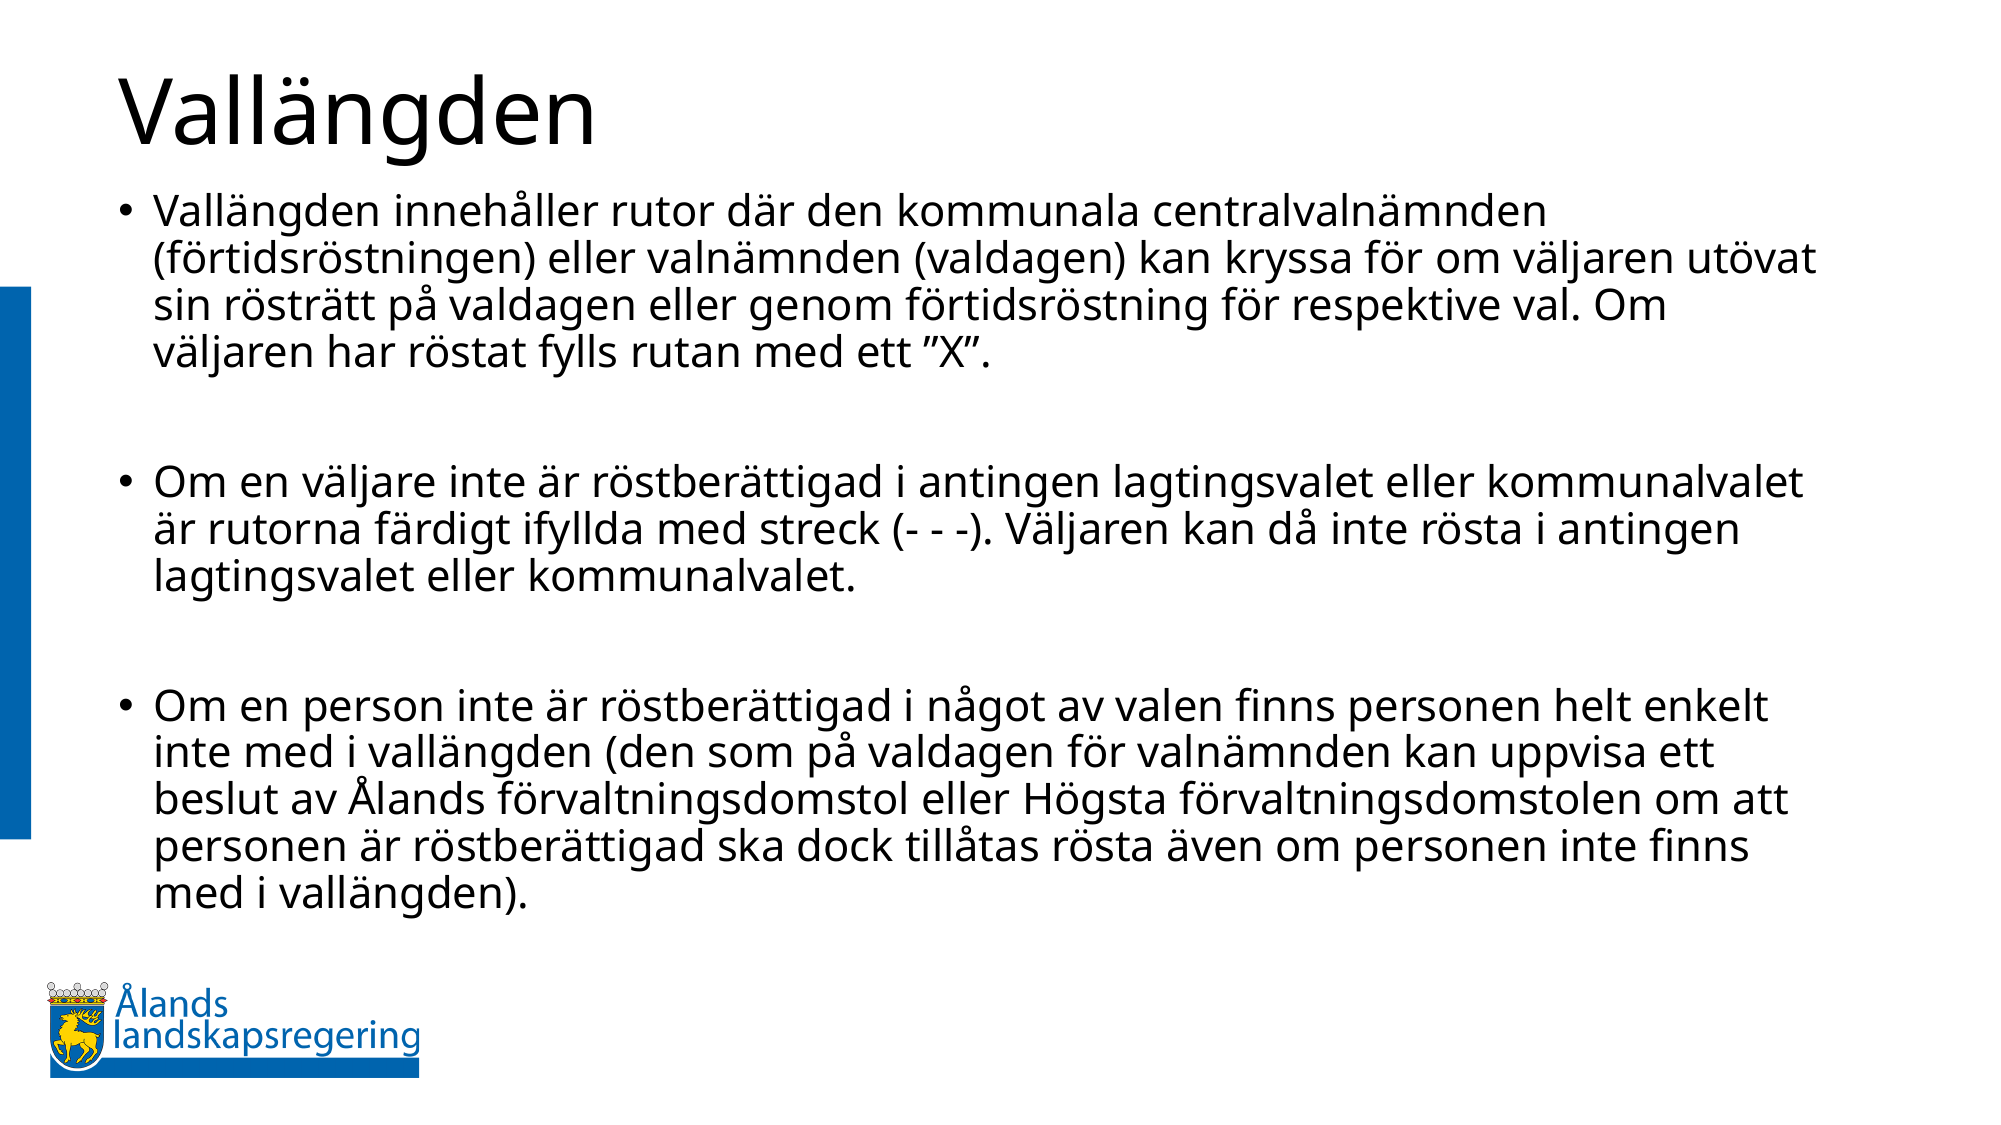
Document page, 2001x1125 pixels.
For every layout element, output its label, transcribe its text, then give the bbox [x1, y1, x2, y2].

title Vallängden [118, 64, 1825, 188]
list Vallängden innehåller rutor där den kommunala centralvalnämnden (förtidsröstningen) eller valnämnden (valdagen) kan kryssa för om väljaren utövat sin rösträtt på valdagen eller genom förtidsröstning för respektive val. Om väljaren har röstat fylls rutan med ett ”X”. Om en väljare inte är röstberättigad i antingen lagtingsvalet eller kommunalvalet är rutorna färdigt ifyllda med streck (- - -). Väljaren kan då inte rösta i antingen lagtingsvalet eller kommunalvalet. Om en person inte är röstberättigad i något av valen finns personen helt enkelt inte med i vallängden (den som på valdagen för valnämnden kan uppvisa ett beslut av Ålands förvaltningsdomstol eller Högsta förvaltningsdomstolen om att personen är röstberättigad ska dock tillåtas rösta även om personen inte finns med i vallängden). [118, 188, 1825, 922]
picture [47, 980, 420, 1078]
